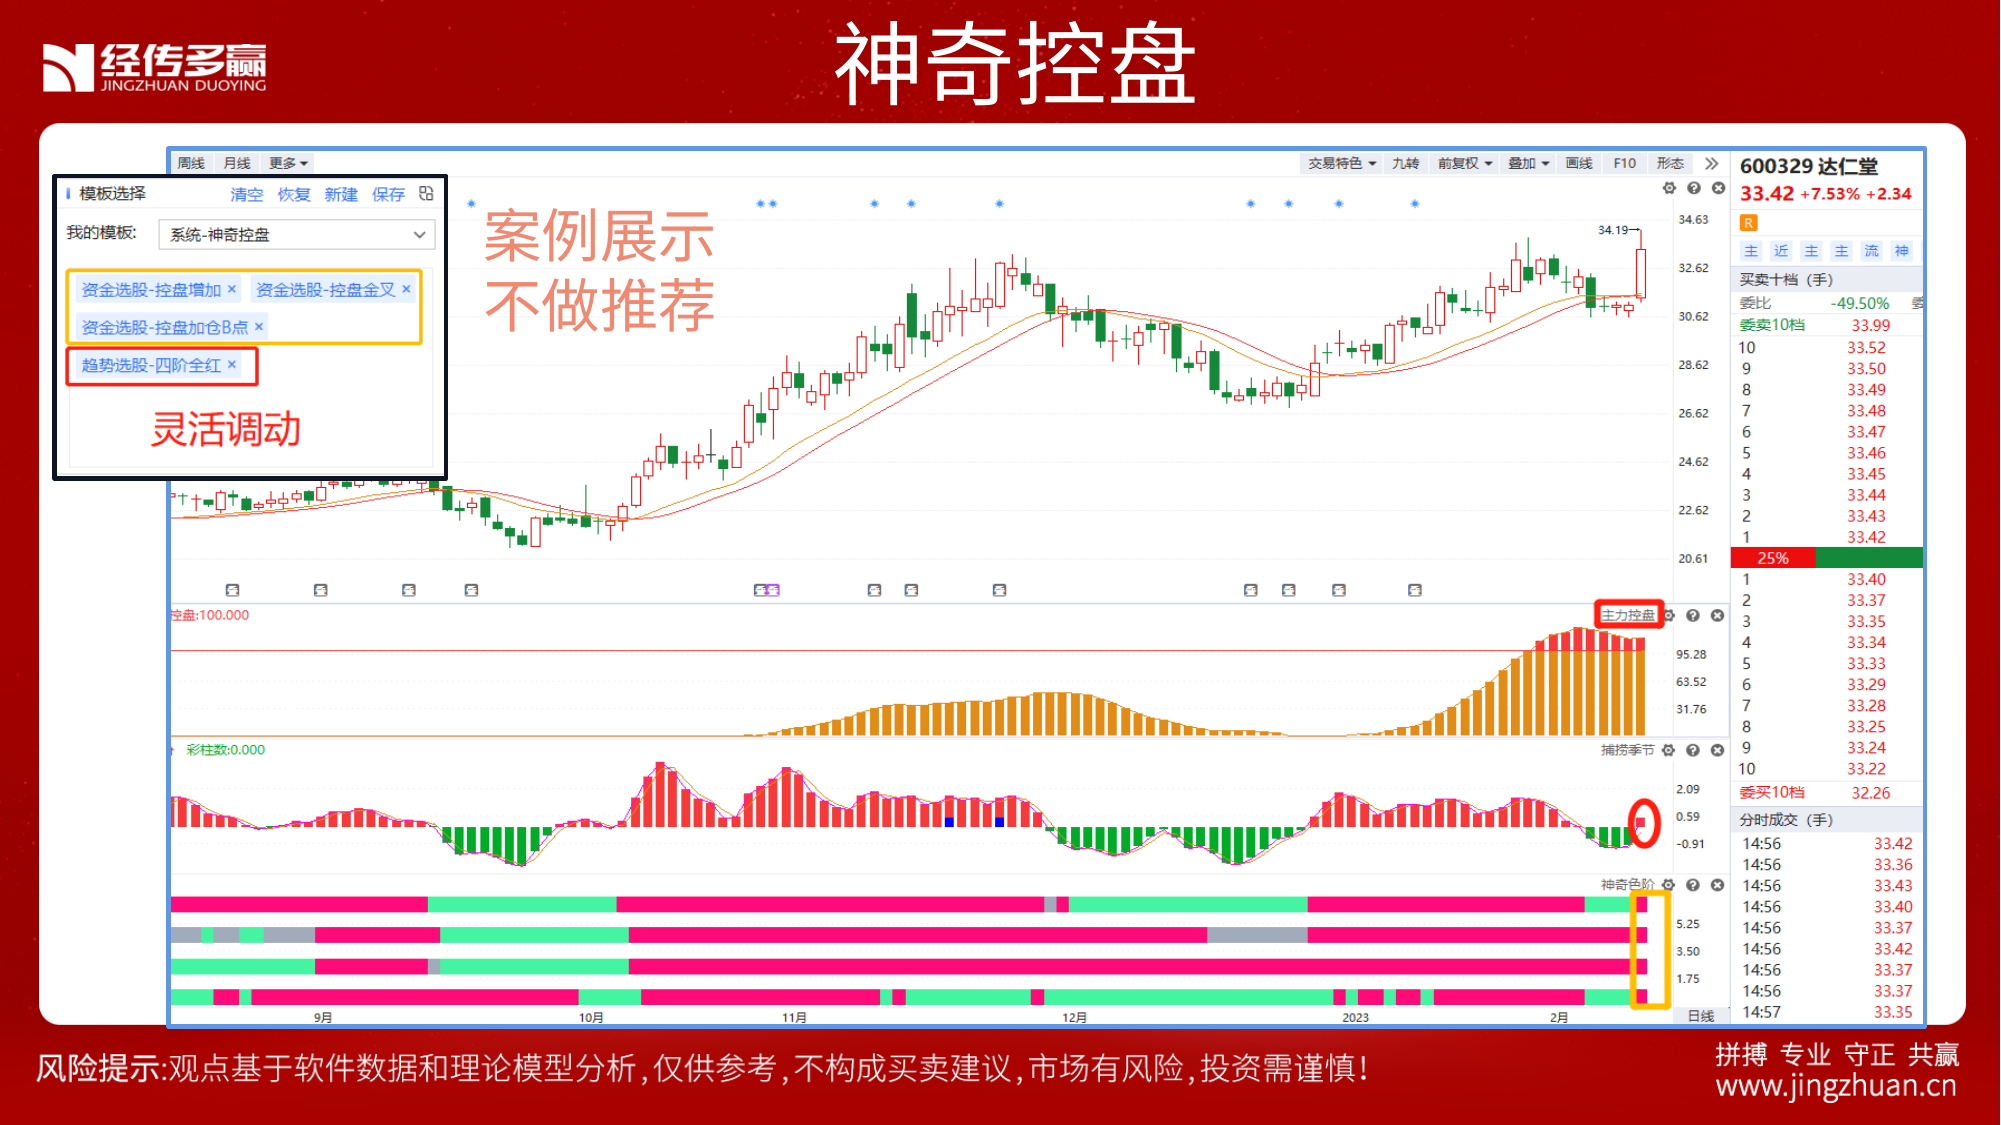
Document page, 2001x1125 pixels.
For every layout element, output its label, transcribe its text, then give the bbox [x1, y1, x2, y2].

text_box 神奇控盘 [487, 0, 1544, 125]
picture [0, 0, 2000, 1125]
